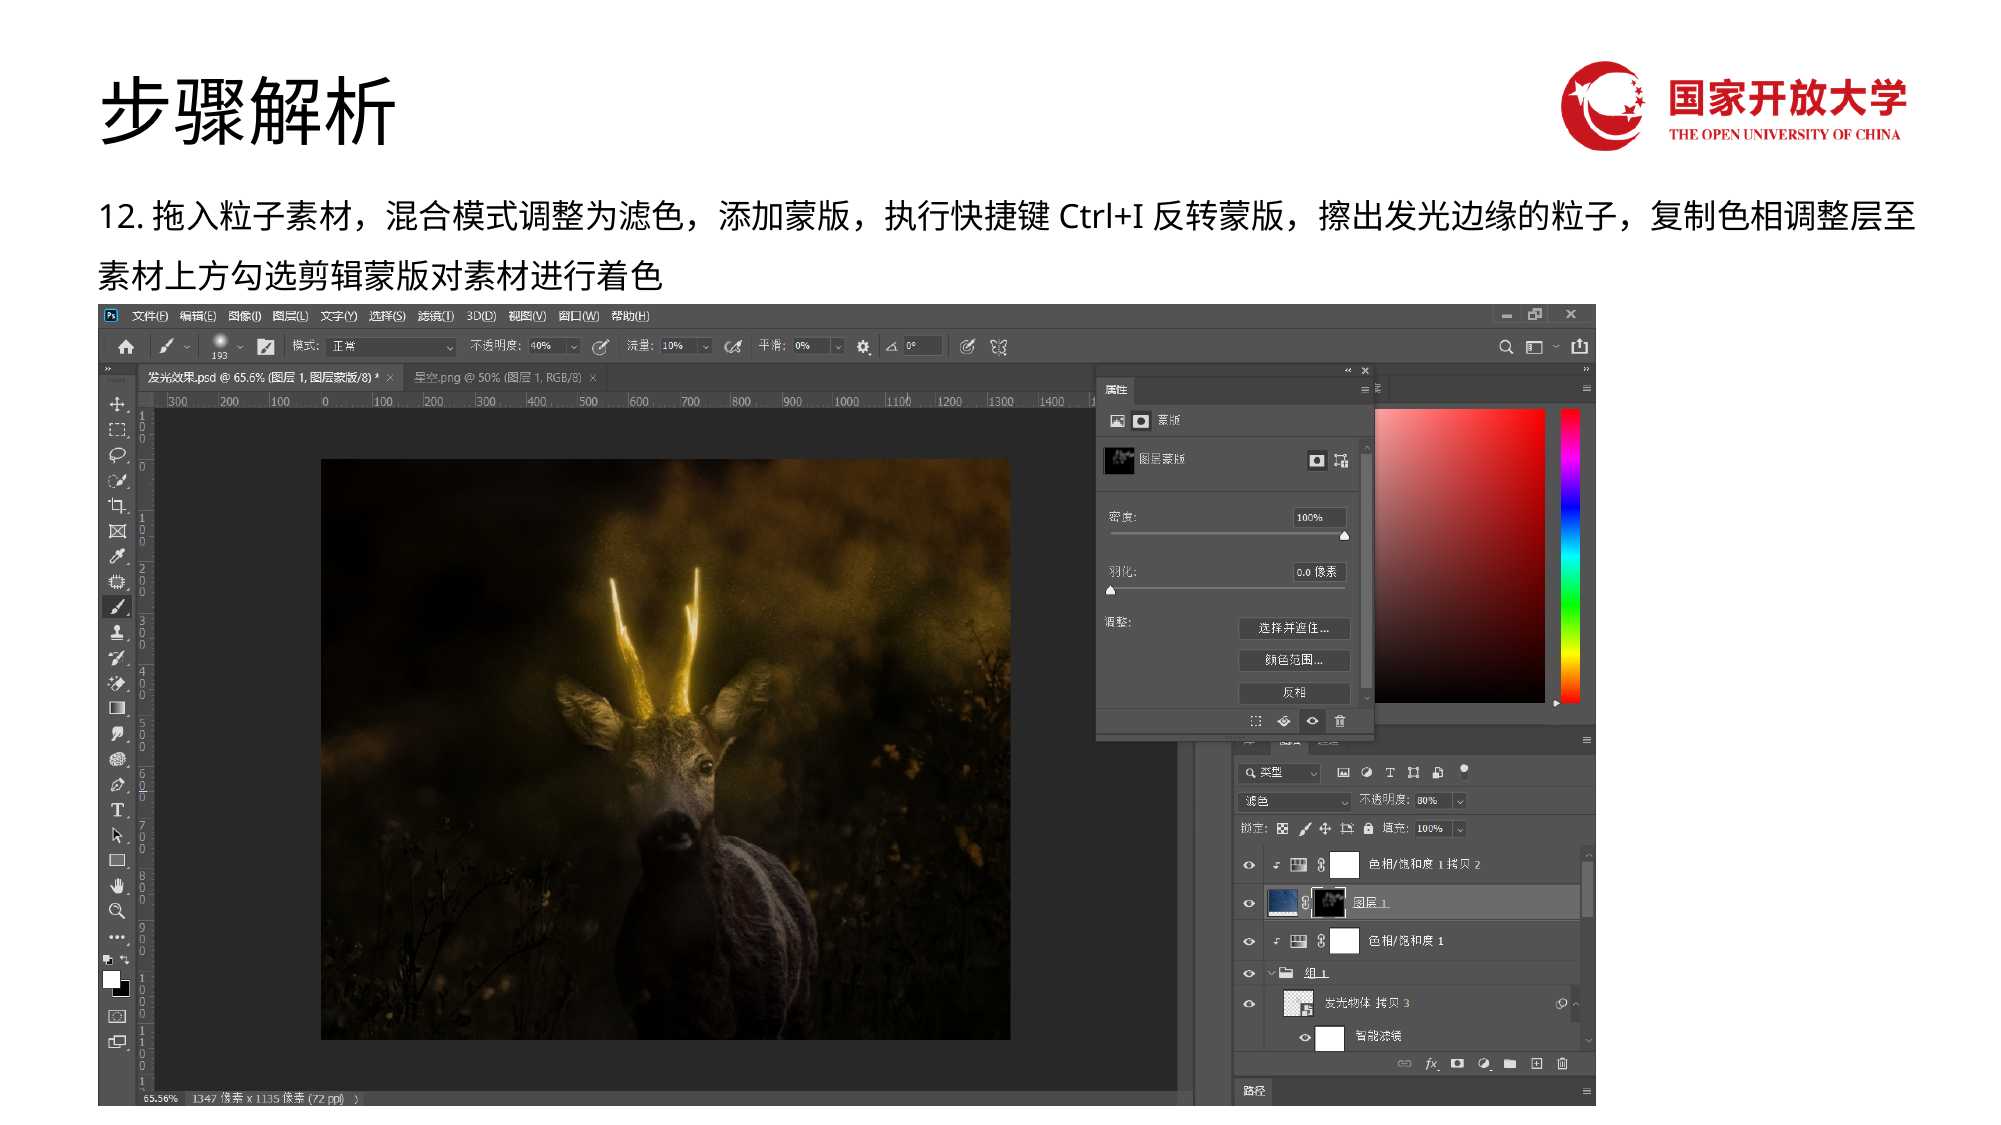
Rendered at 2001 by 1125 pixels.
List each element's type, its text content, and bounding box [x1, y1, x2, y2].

title 步骤解析 [83, 61, 1562, 168]
picture [98, 304, 1596, 1106]
text_box 12.拖入粒子素材，混合模式调整为滤色，添加蒙版，执行快捷键Ctrl+I反转蒙版，擦出发光边缘的粒子，复制色相调整层至素材上方勾选剪辑蒙版对素材进行着色 [83, 168, 1955, 303]
picture [1562, 61, 1910, 151]
